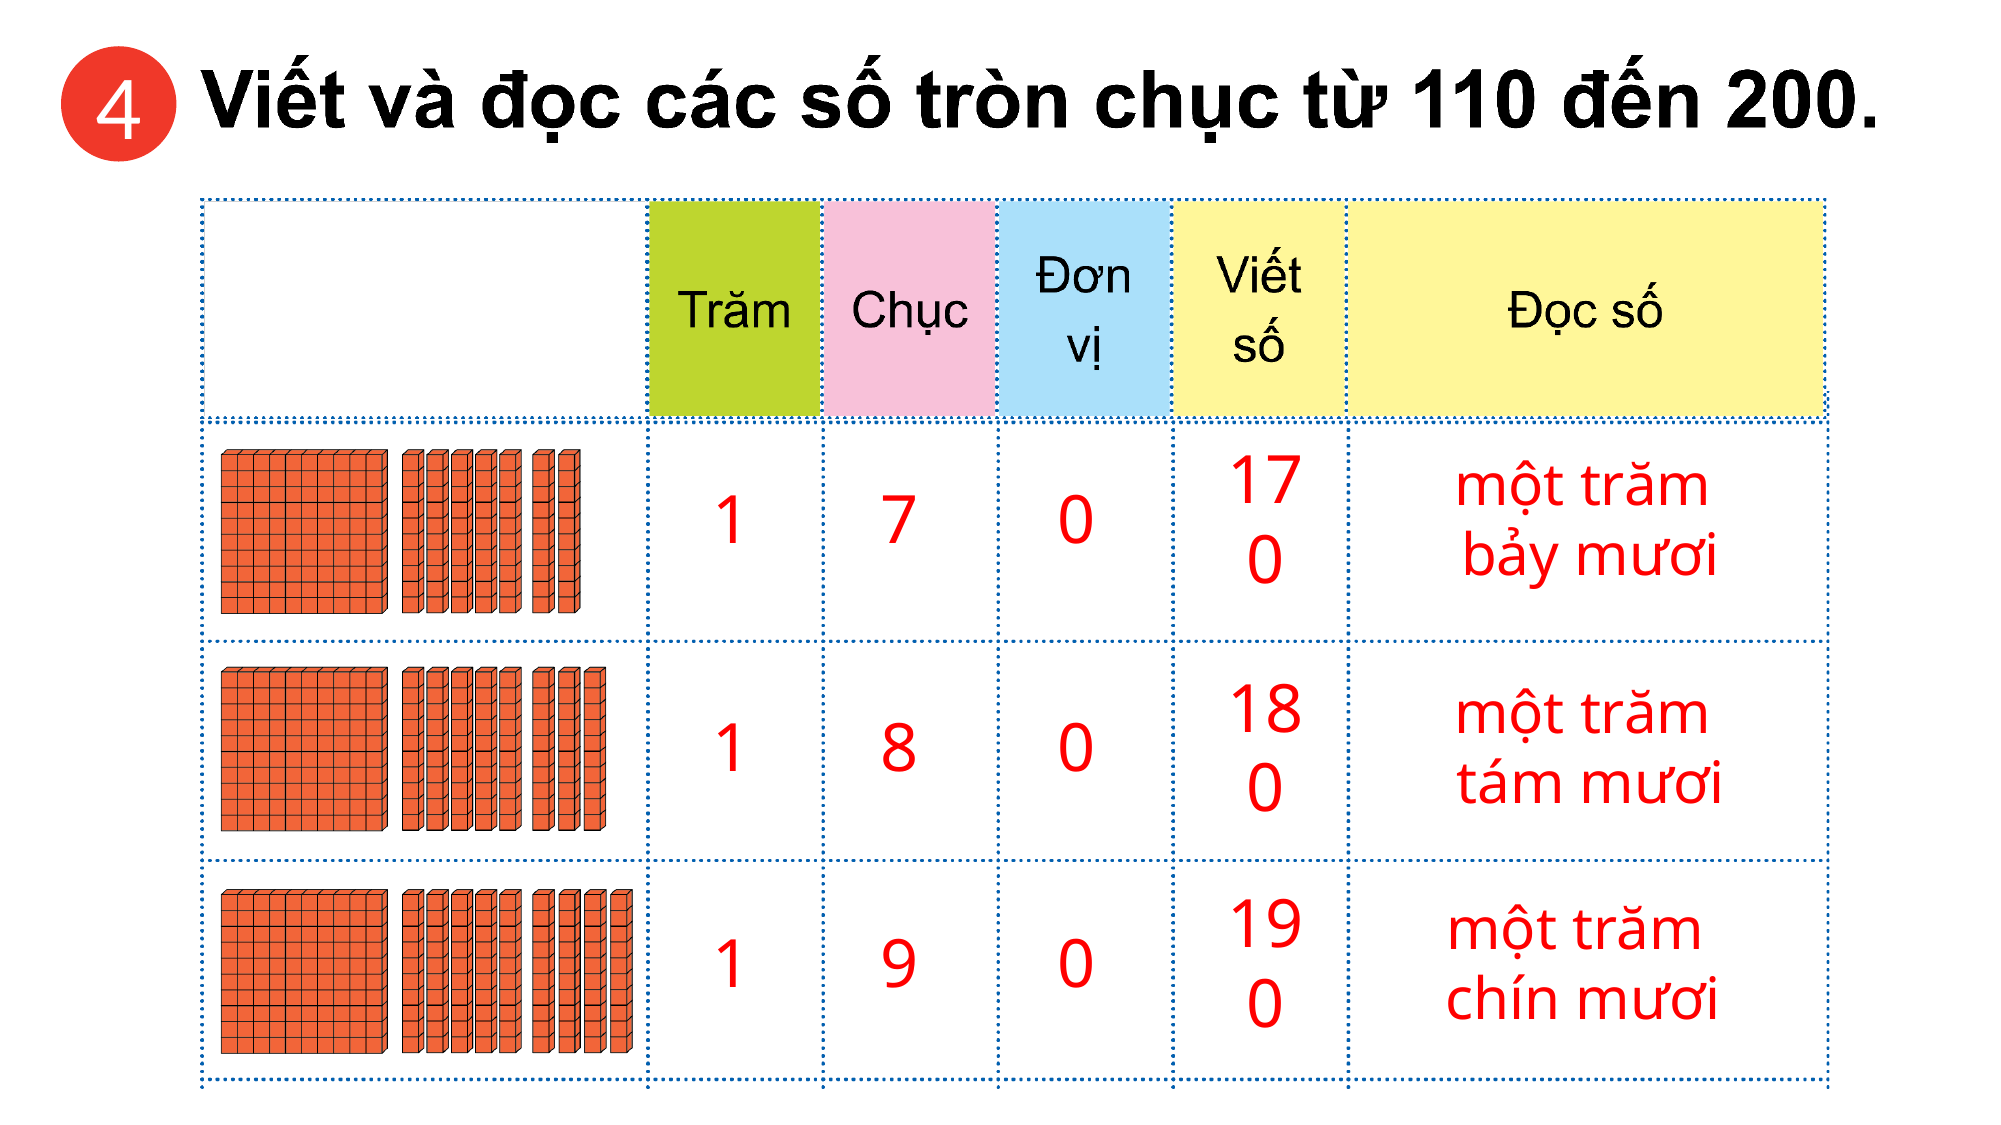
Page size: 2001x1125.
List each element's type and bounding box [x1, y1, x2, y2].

picture [199, 197, 1830, 1091]
picture [199, 55, 1875, 143]
text_box [49, 40, 189, 167]
